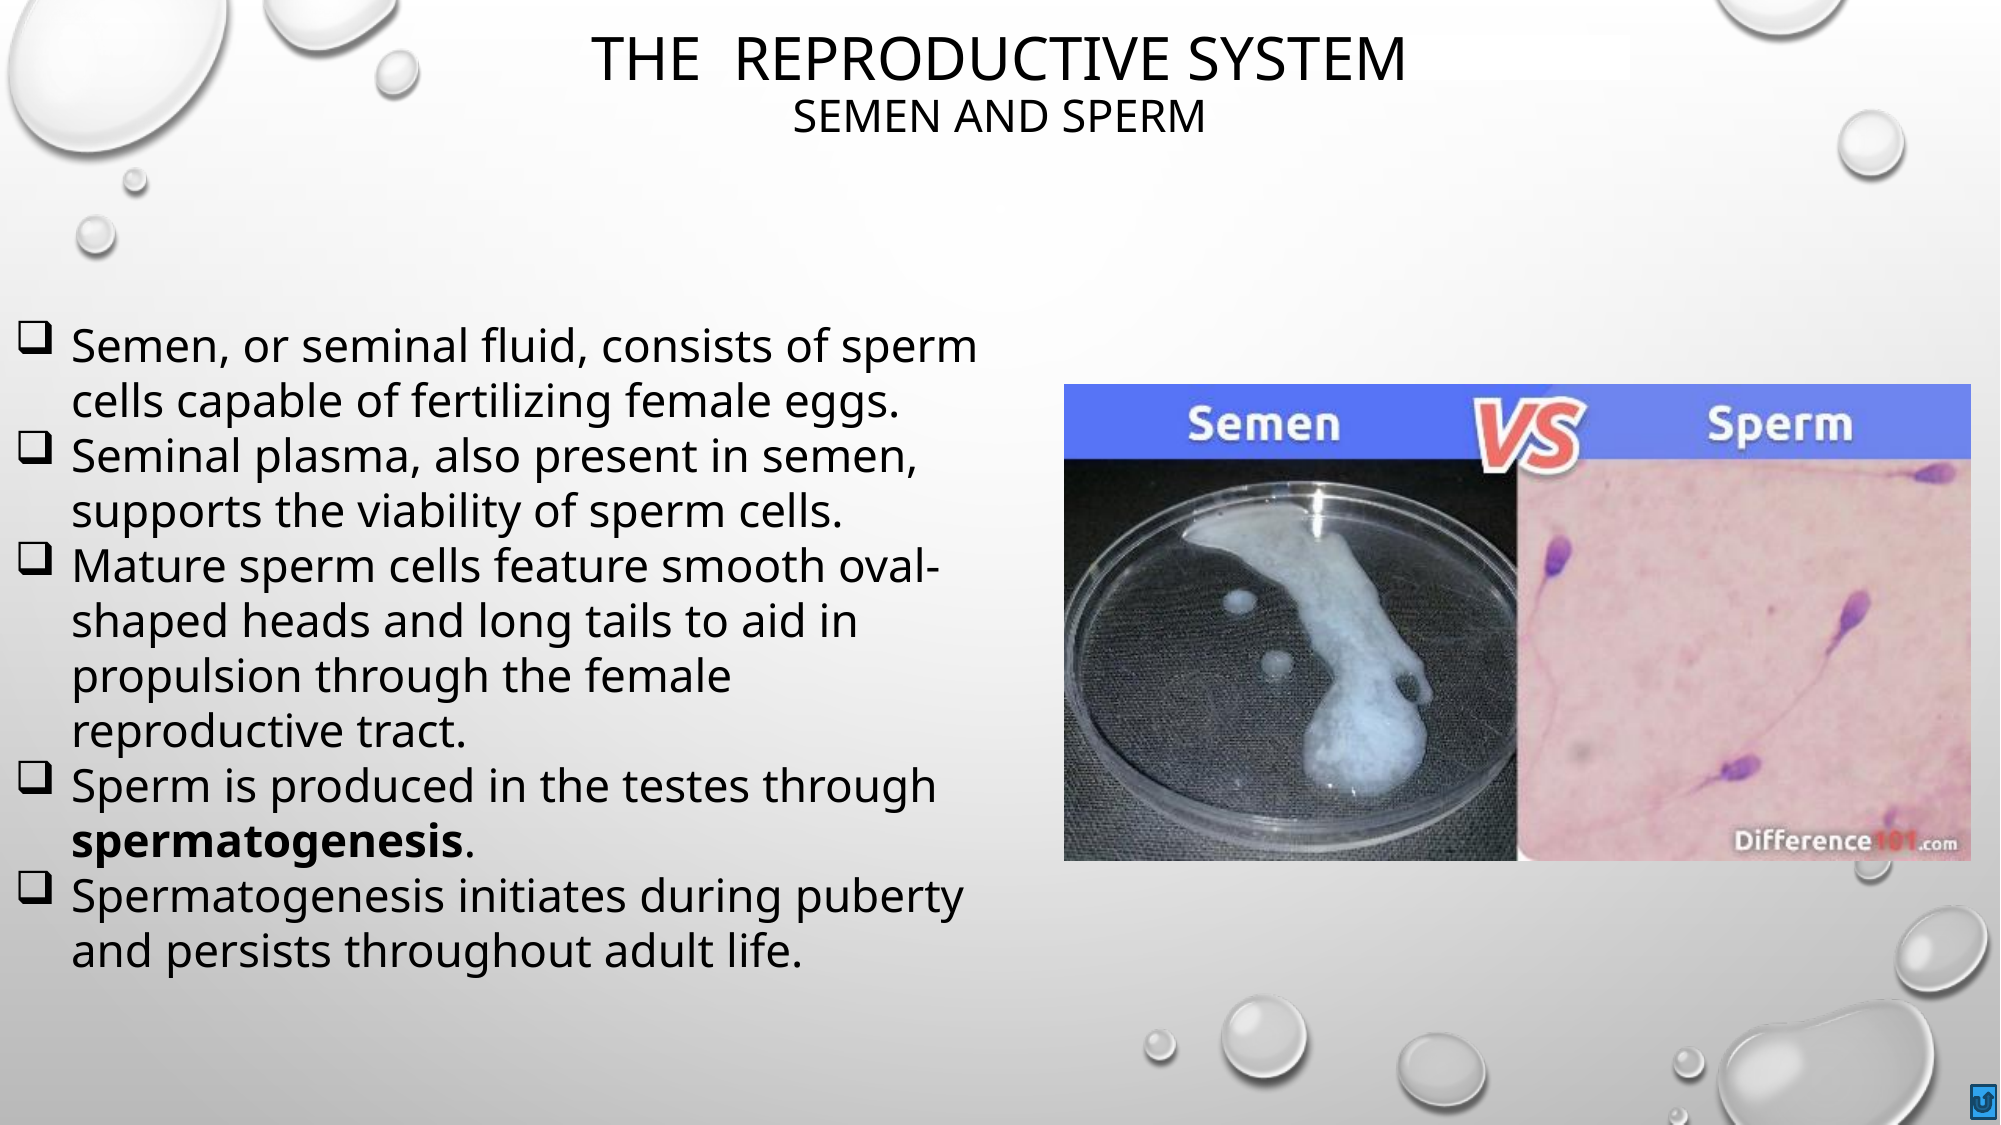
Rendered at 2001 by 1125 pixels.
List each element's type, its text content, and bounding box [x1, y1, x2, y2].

text_box [1970, 1084, 1997, 1120]
title The reproductive system Semen and sperm [284, 20, 1716, 150]
text_box Semen, or seminal fluid, consists of sperm cells capable of fertilizing female eggs. Seminal plasma, also present in semen, supports the viability of sperm cells. Mature sperm cells feature smooth oval-shaped heads and long tails to aid in propulsion through the female reproductive tract. Sperm is produced in the testes through spermatogenesis. Spermatogenesis initiates during puberty and persists throughout adult life. [0, 309, 1026, 984]
picture [0, 0, 2000, 1125]
